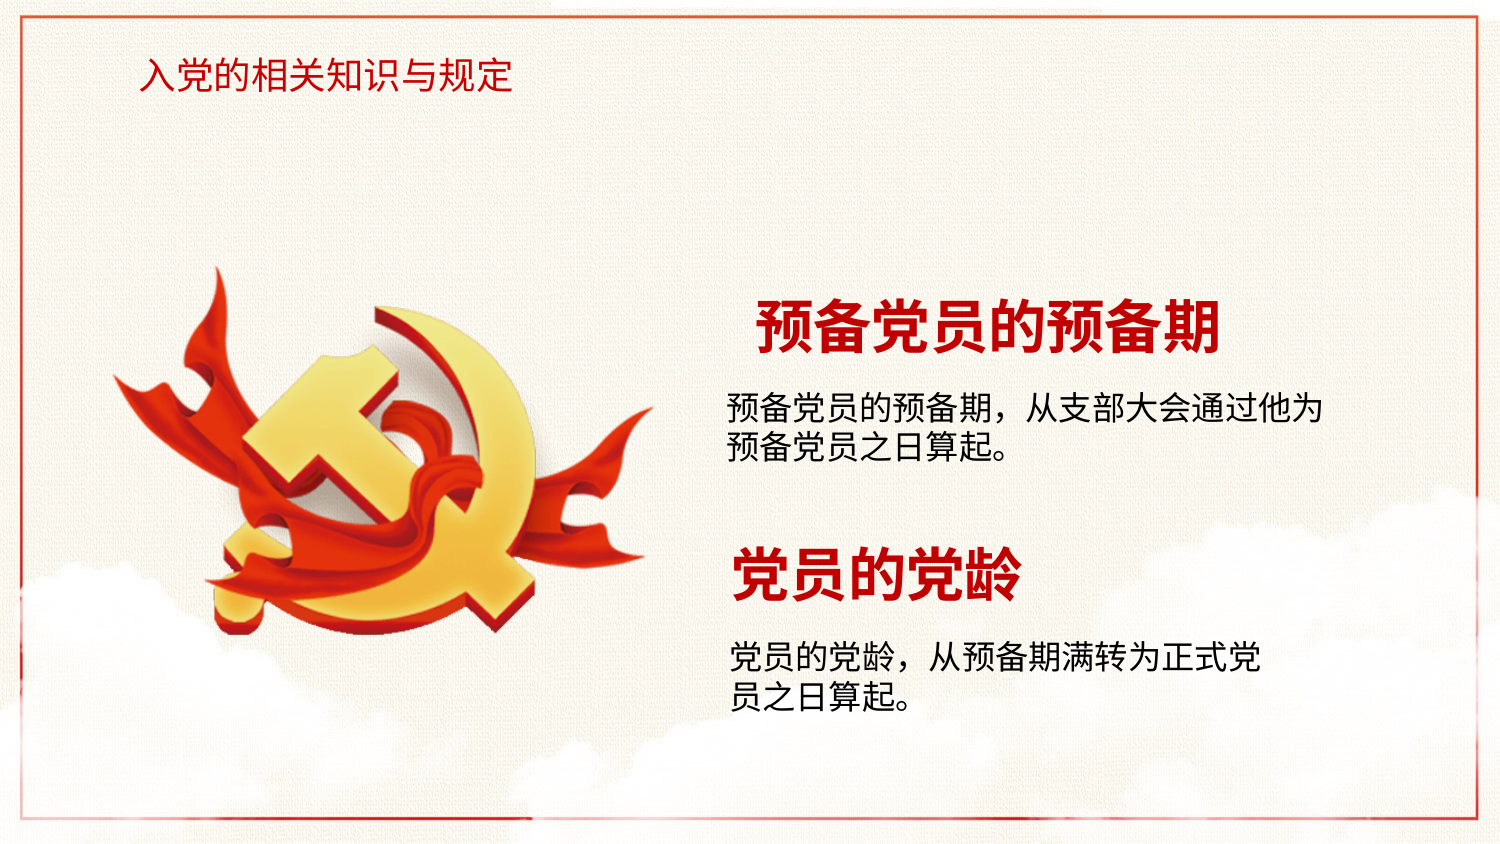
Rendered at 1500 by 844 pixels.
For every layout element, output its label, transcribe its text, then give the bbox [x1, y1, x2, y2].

text_box 党员的党龄 [659, 528, 1140, 618]
text_box 党员的党龄，从预备期满转为正式党员之日算起。 [729, 628, 1270, 724]
text_box 入党的相关知识与规定 [123, 39, 1474, 109]
text_box 预备党员的预备期 [726, 280, 1251, 370]
text_box 预备党员的预备期，从支部大会通过他为预备党员之日算起。 [726, 379, 1353, 474]
picture [0, 0, 1500, 844]
